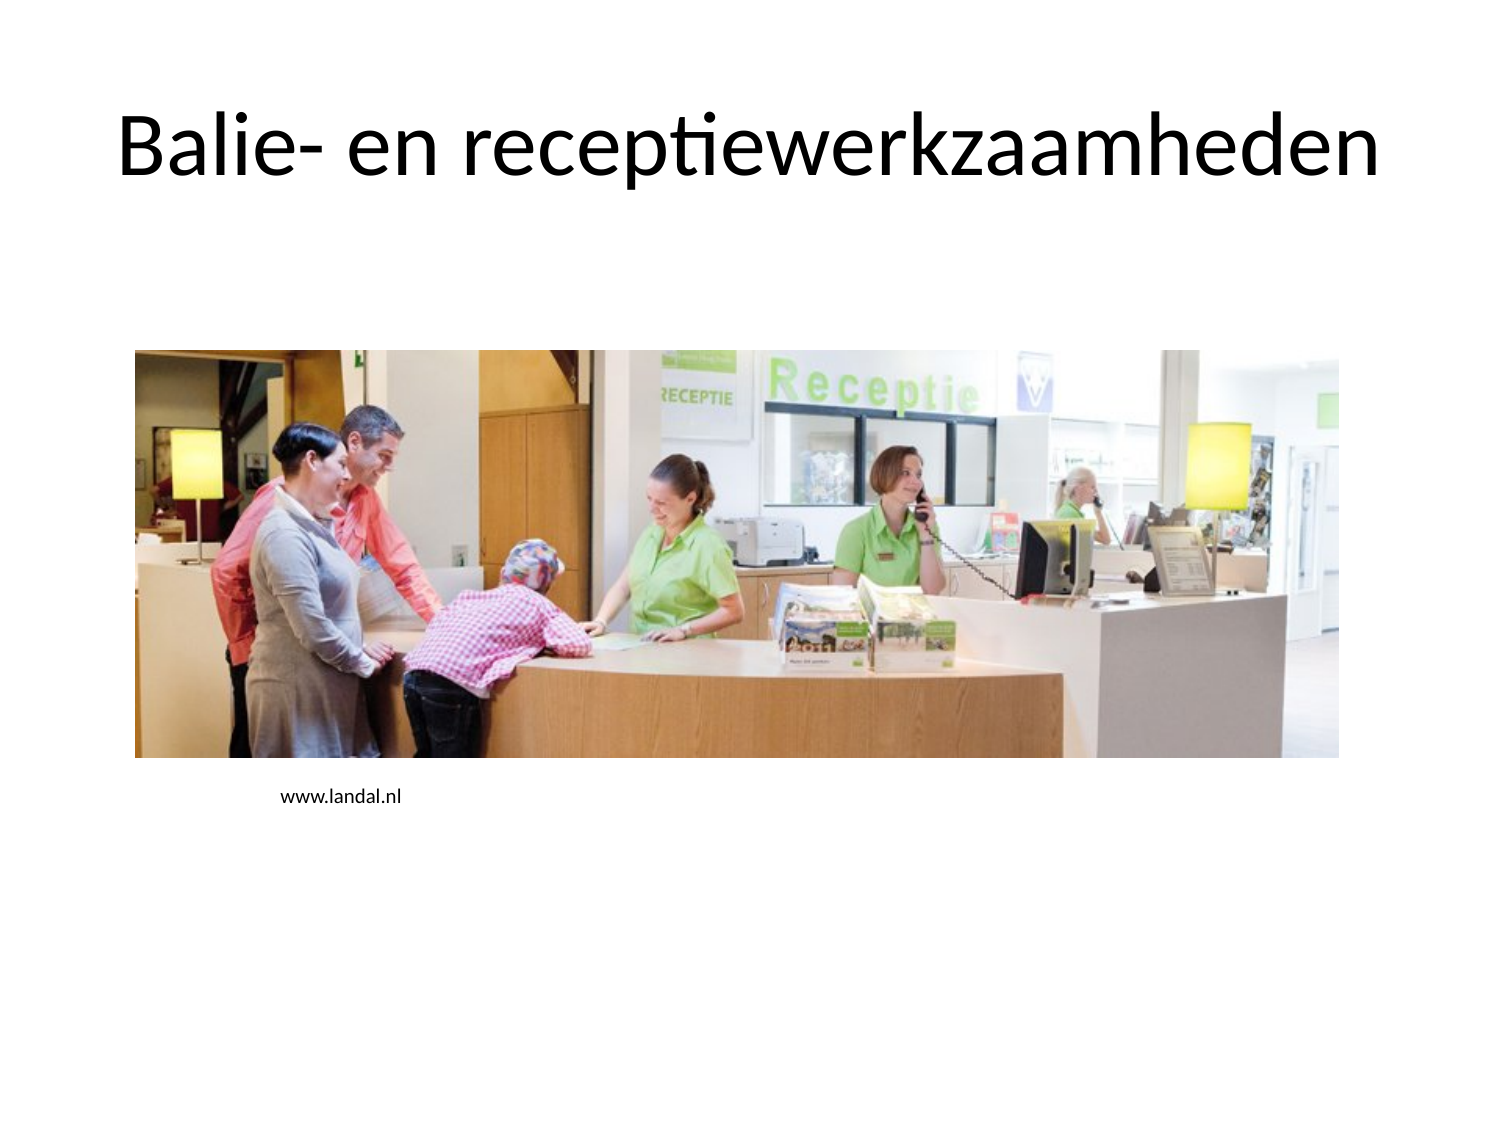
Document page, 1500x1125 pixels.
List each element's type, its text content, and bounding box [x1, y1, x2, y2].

picture [135, 350, 1340, 758]
title Balie- en receptiewerkzaamheden [75, 45, 1425, 233]
text_box www.landal.nl [265, 775, 833, 815]
